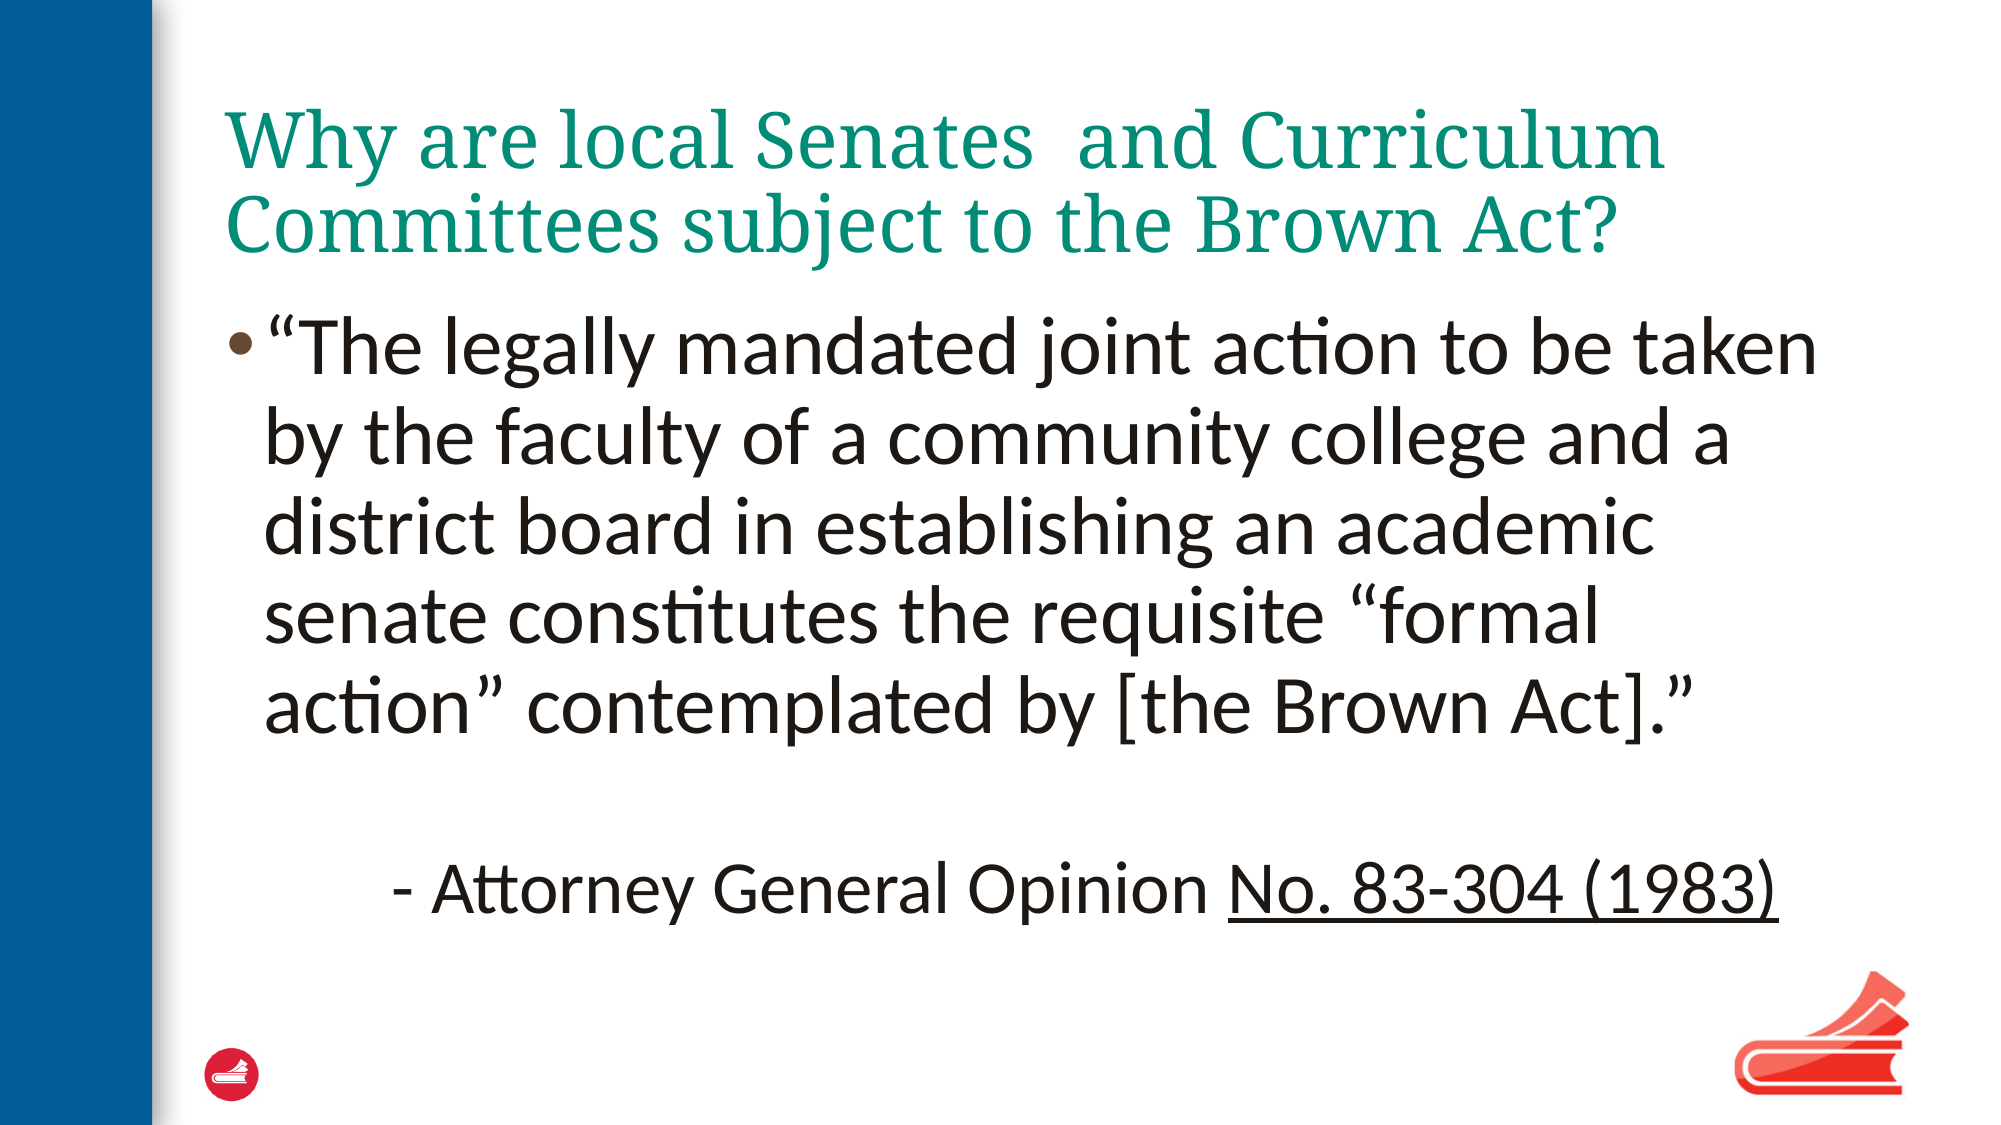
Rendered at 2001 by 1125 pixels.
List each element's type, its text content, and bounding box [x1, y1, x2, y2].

picture [202, 1046, 260, 1103]
picture [1723, 957, 1920, 1105]
list “The legally mandated joint action to be taken by the faculty of a community college and a district board in establishing an academic senate constitutes the requisite “formal action” contemplated by [the Brown Act].” - Attorney General Opinion No. 83-304 (1983) [209, 294, 1860, 1020]
title Why are local Senates and Curriculum Committees subject to the Brown Act? [209, 59, 1858, 278]
